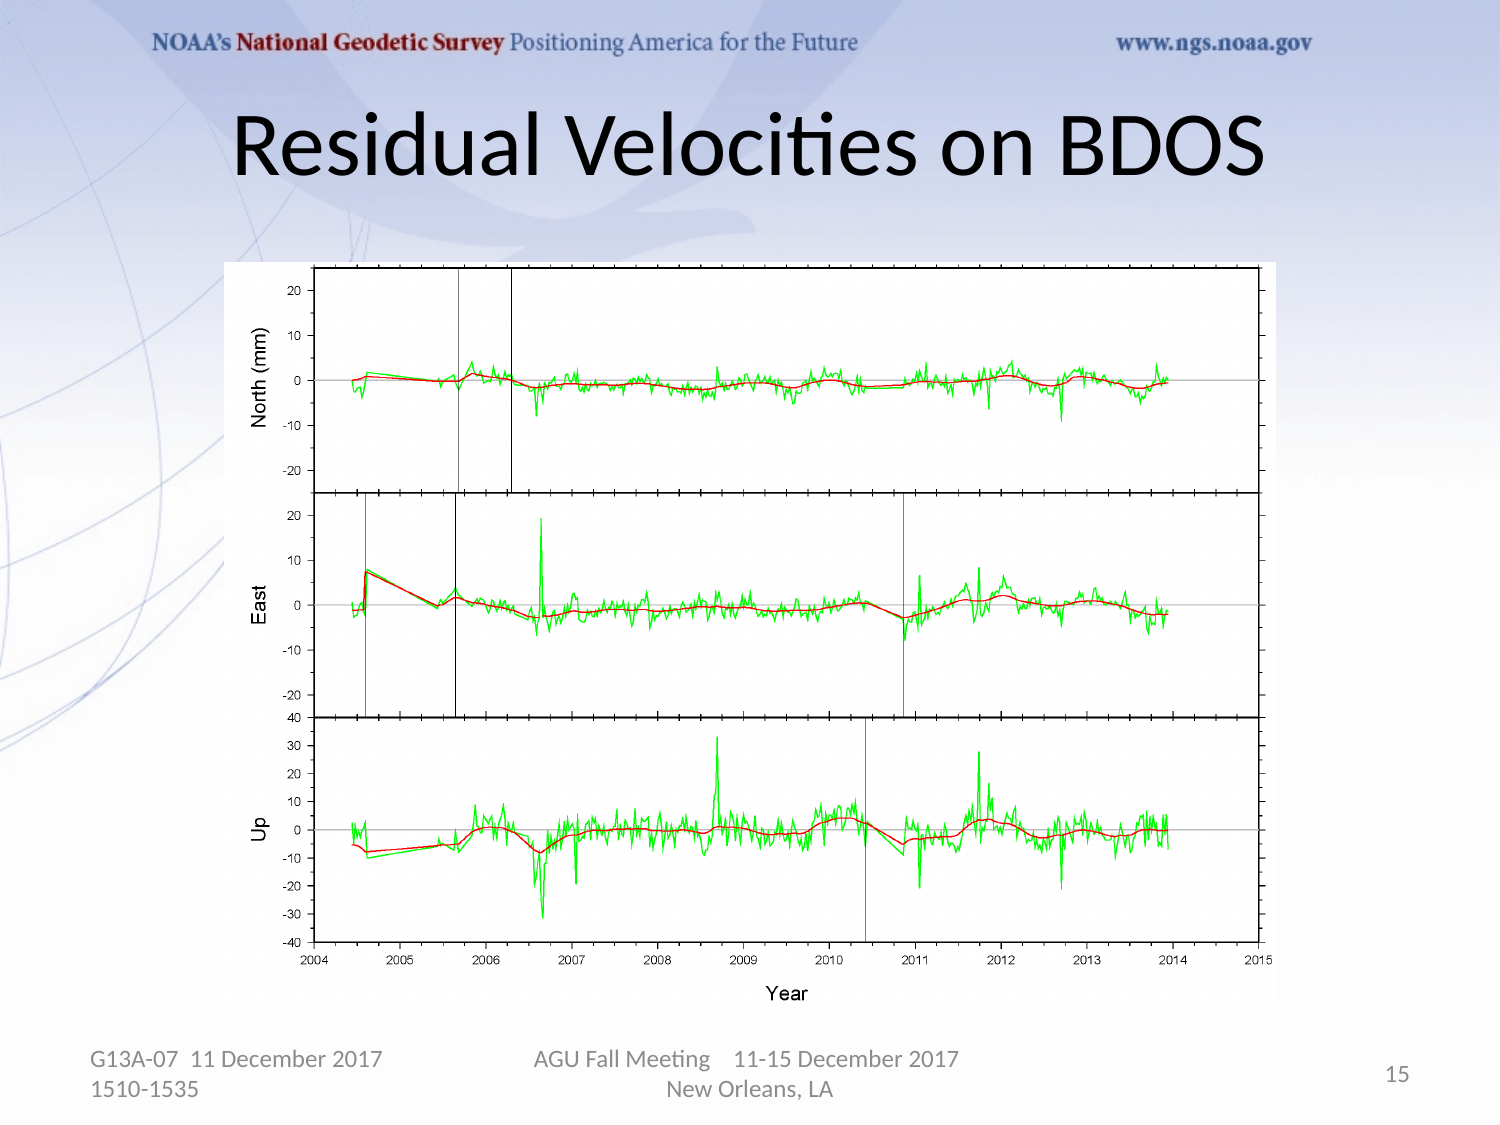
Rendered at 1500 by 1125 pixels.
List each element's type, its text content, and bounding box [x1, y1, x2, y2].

title Residual Velocities on BDOS [75, 45, 1425, 233]
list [224, 262, 1276, 1006]
slide_number 15 [1074, 1042, 1425, 1103]
picture [0, 0, 1500, 1125]
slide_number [75, 1042, 425, 1103]
footer AGU Fall Meeting 11-15 December 2017 New Orleans, LA [512, 1042, 988, 1103]
